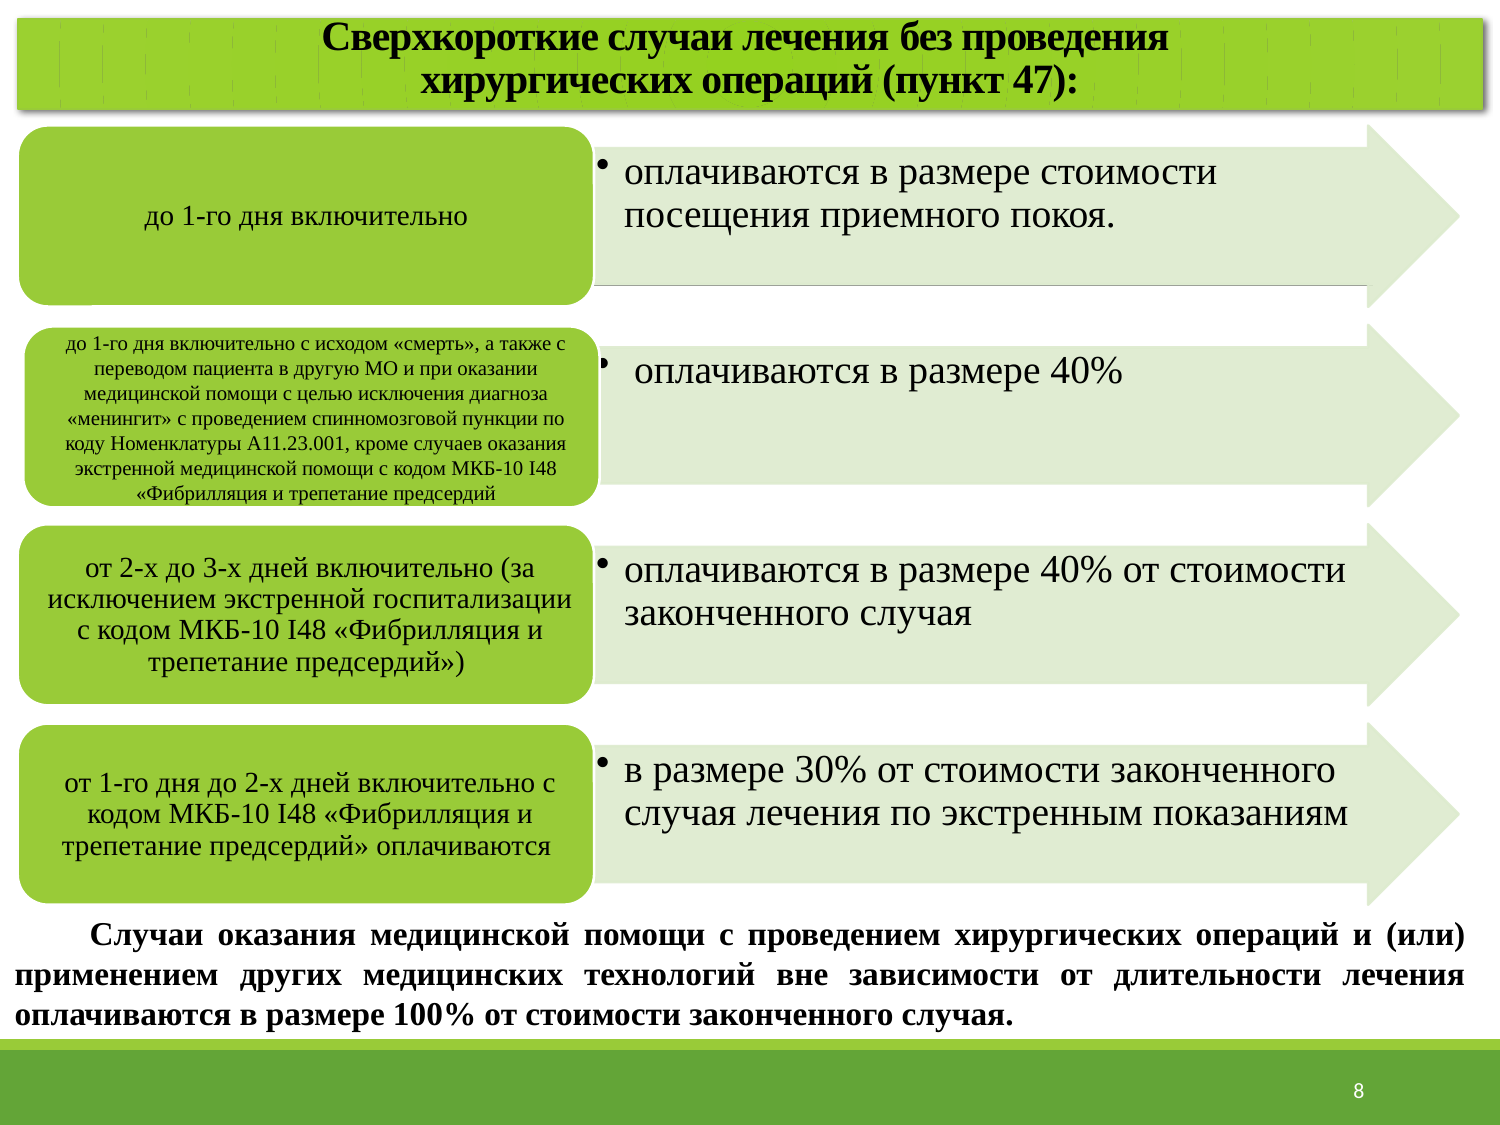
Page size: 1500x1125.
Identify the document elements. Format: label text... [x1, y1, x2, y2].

text_box Сверхкороткие случаи лечения без проведения хирургических операций (пункт 47): [17, 18, 1483, 110]
text_box Случаи оказания медицинской помощи с проведением хирургических операций и (или) применением других медицинских технологий вне зависимости от длительности лечения оплачиваются в размере 100% от стоимости законченного случая. [0, 905, 1483, 1040]
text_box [17, 124, 1460, 906]
slide_number 8 [1217, 1059, 1380, 1120]
